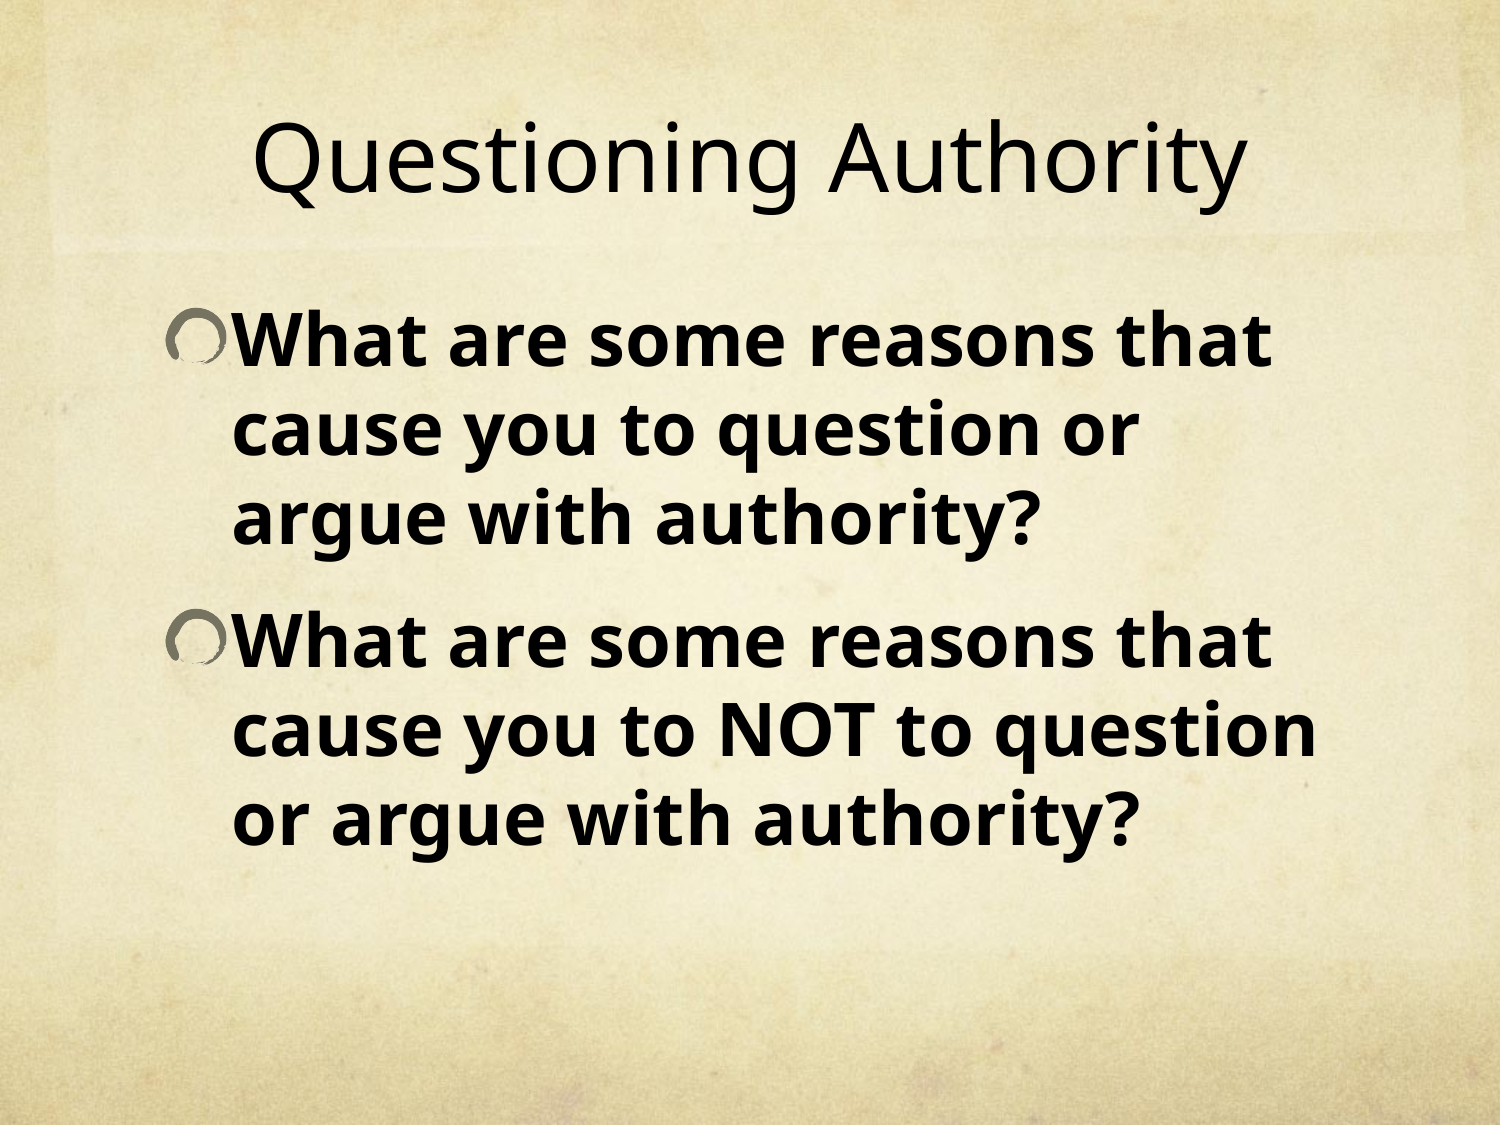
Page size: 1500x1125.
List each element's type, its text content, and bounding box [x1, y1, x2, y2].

list What are some reasons that cause you to question or argue with authority? What are some reasons that cause you to NOT to question or argue with authority? [150, 284, 1350, 950]
picture [0, 0, 1500, 1125]
title Questioning Authority [150, 82, 1350, 225]
